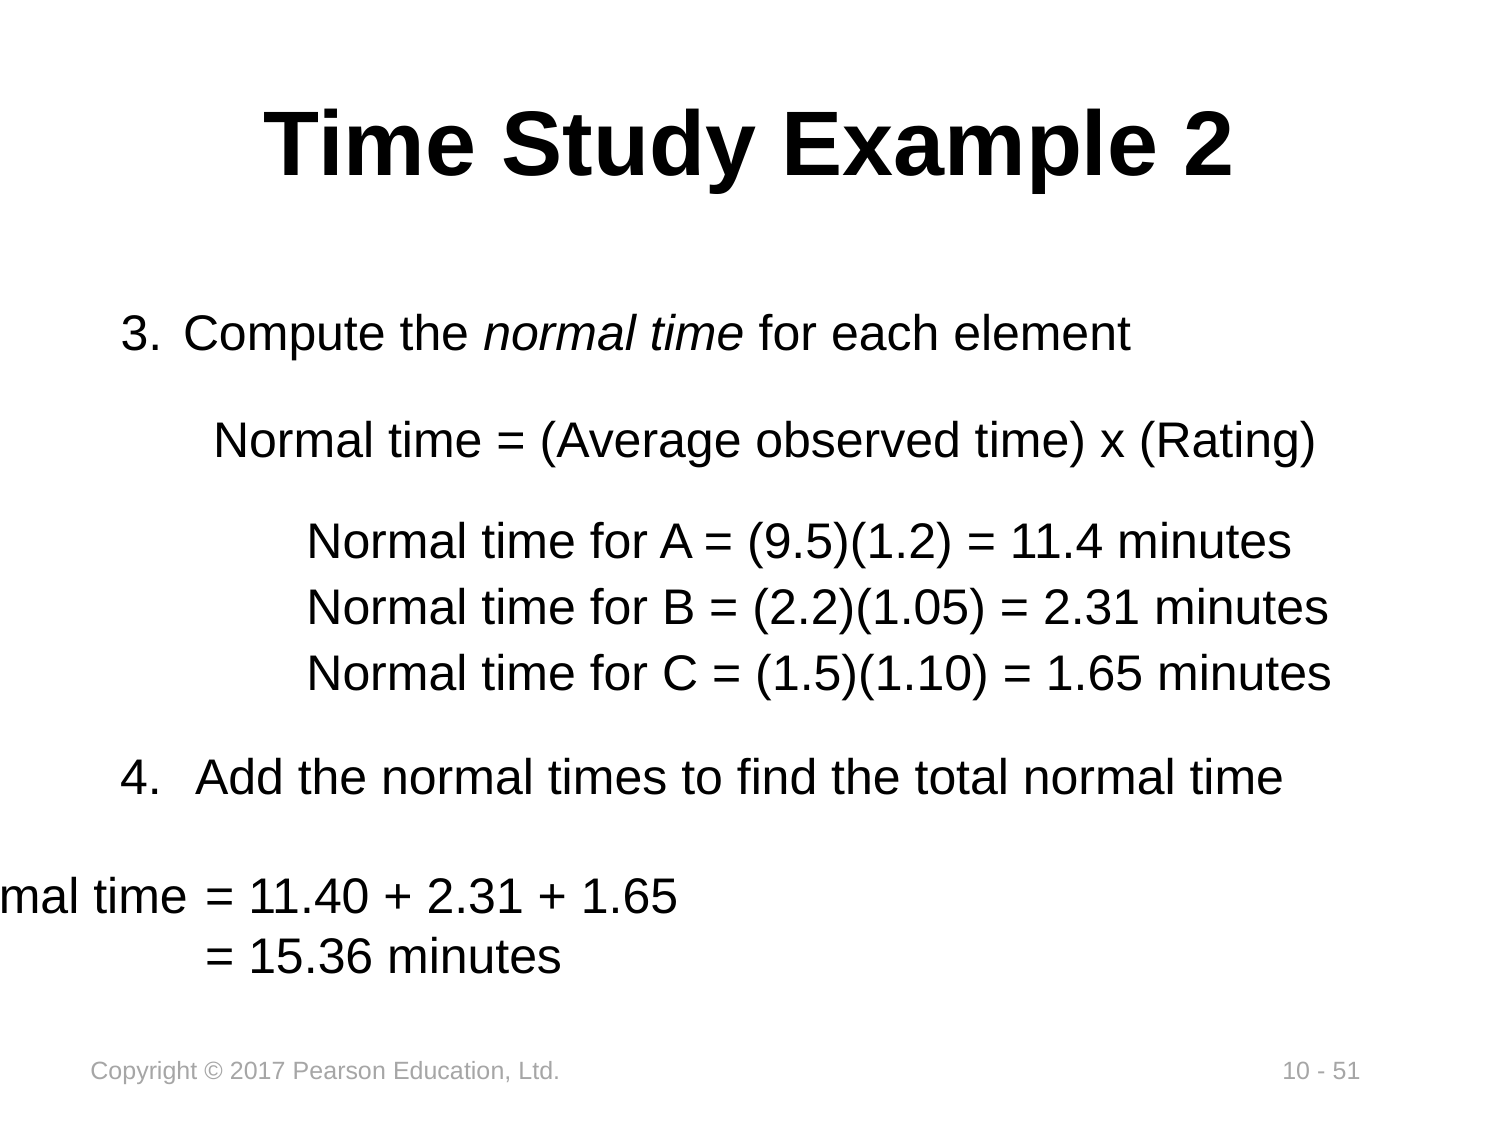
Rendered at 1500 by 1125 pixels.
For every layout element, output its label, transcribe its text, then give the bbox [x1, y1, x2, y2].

title Time Study Example 2 [75, 45, 1425, 233]
text_box Normal time for A = (9.5)(1.2) = 11.4 minutes Normal time for B = (2.2)(1.05) = 2.31 minutes Normal time for C = (1.5)(1.10) = 1.65 minutes [291, 494, 1348, 708]
text_box Normal time = (Average observed time) x (Rating) [198, 399, 1333, 475]
text_box Compute the normal time for each element [105, 293, 1147, 369]
text_box Add the normal times to find the total normal time [105, 737, 1301, 812]
text_box Total normal time = 11.40 + 2.31 + 1.65 = 15.36 minutes [0, 855, 1500, 991]
